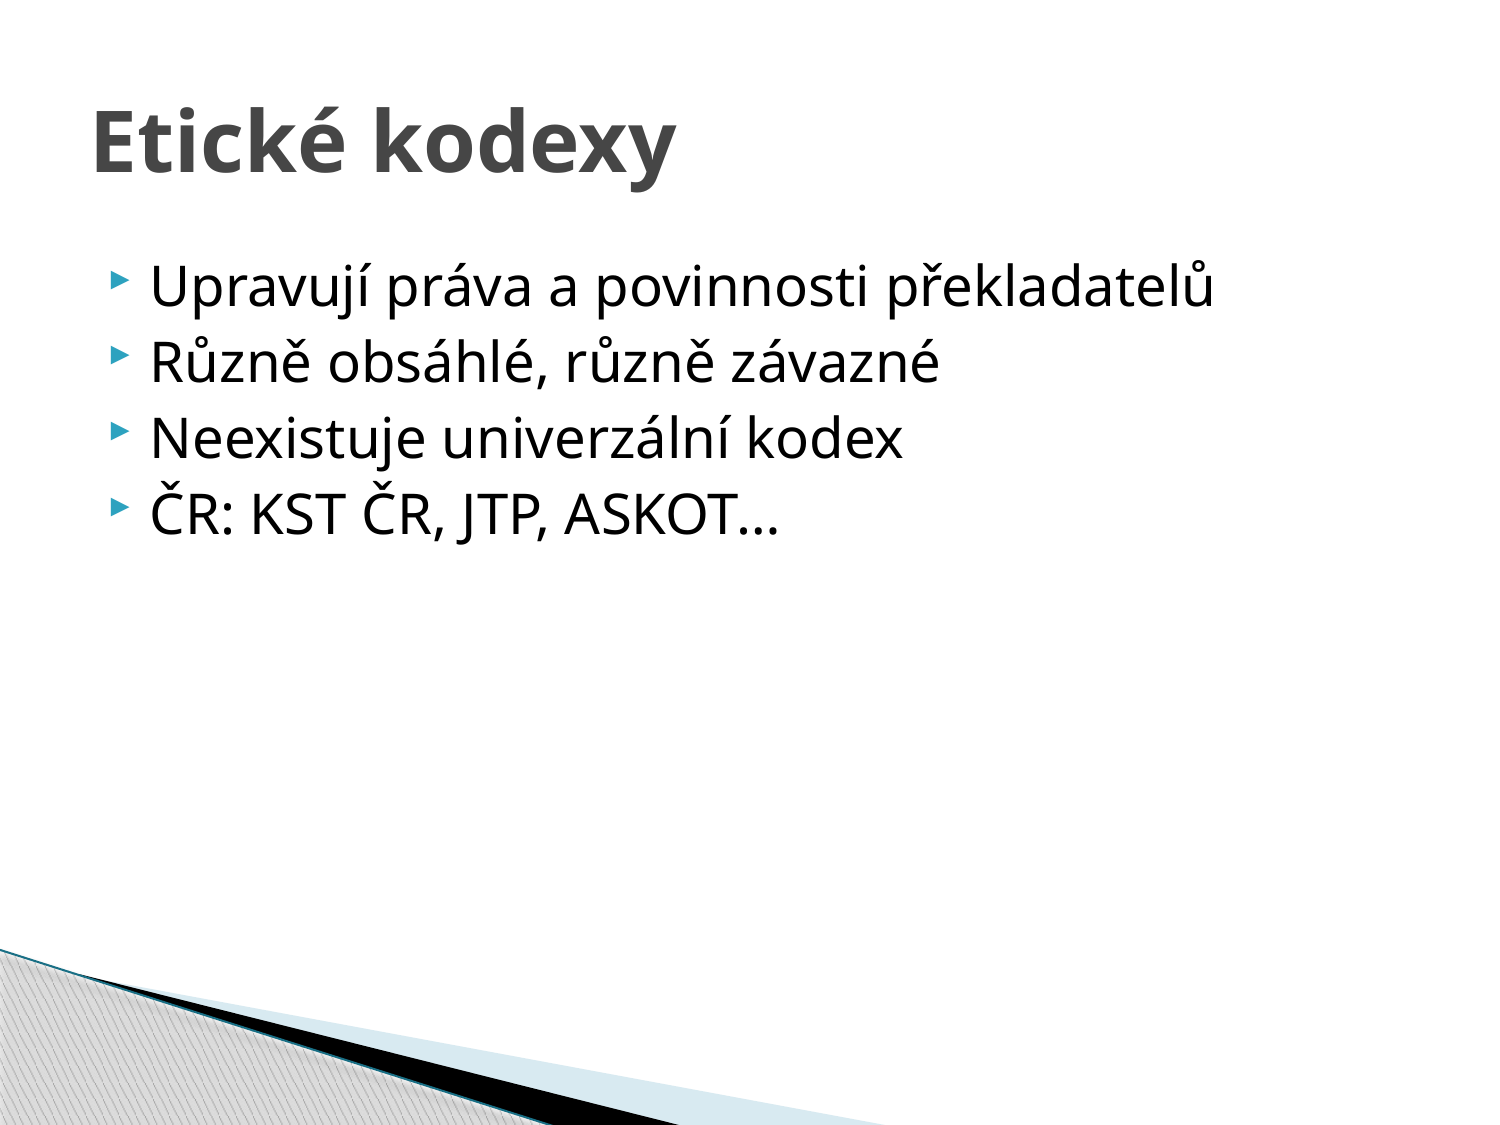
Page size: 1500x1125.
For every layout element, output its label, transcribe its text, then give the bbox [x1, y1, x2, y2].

list Upravují práva a povinnosti překladatelů Různě obsáhlé, různě závazné Neexistuje univerzální kodex ČR: KST ČR, JTP, ASKOT… [75, 243, 1425, 986]
title Etické kodexy [75, 45, 1425, 233]
